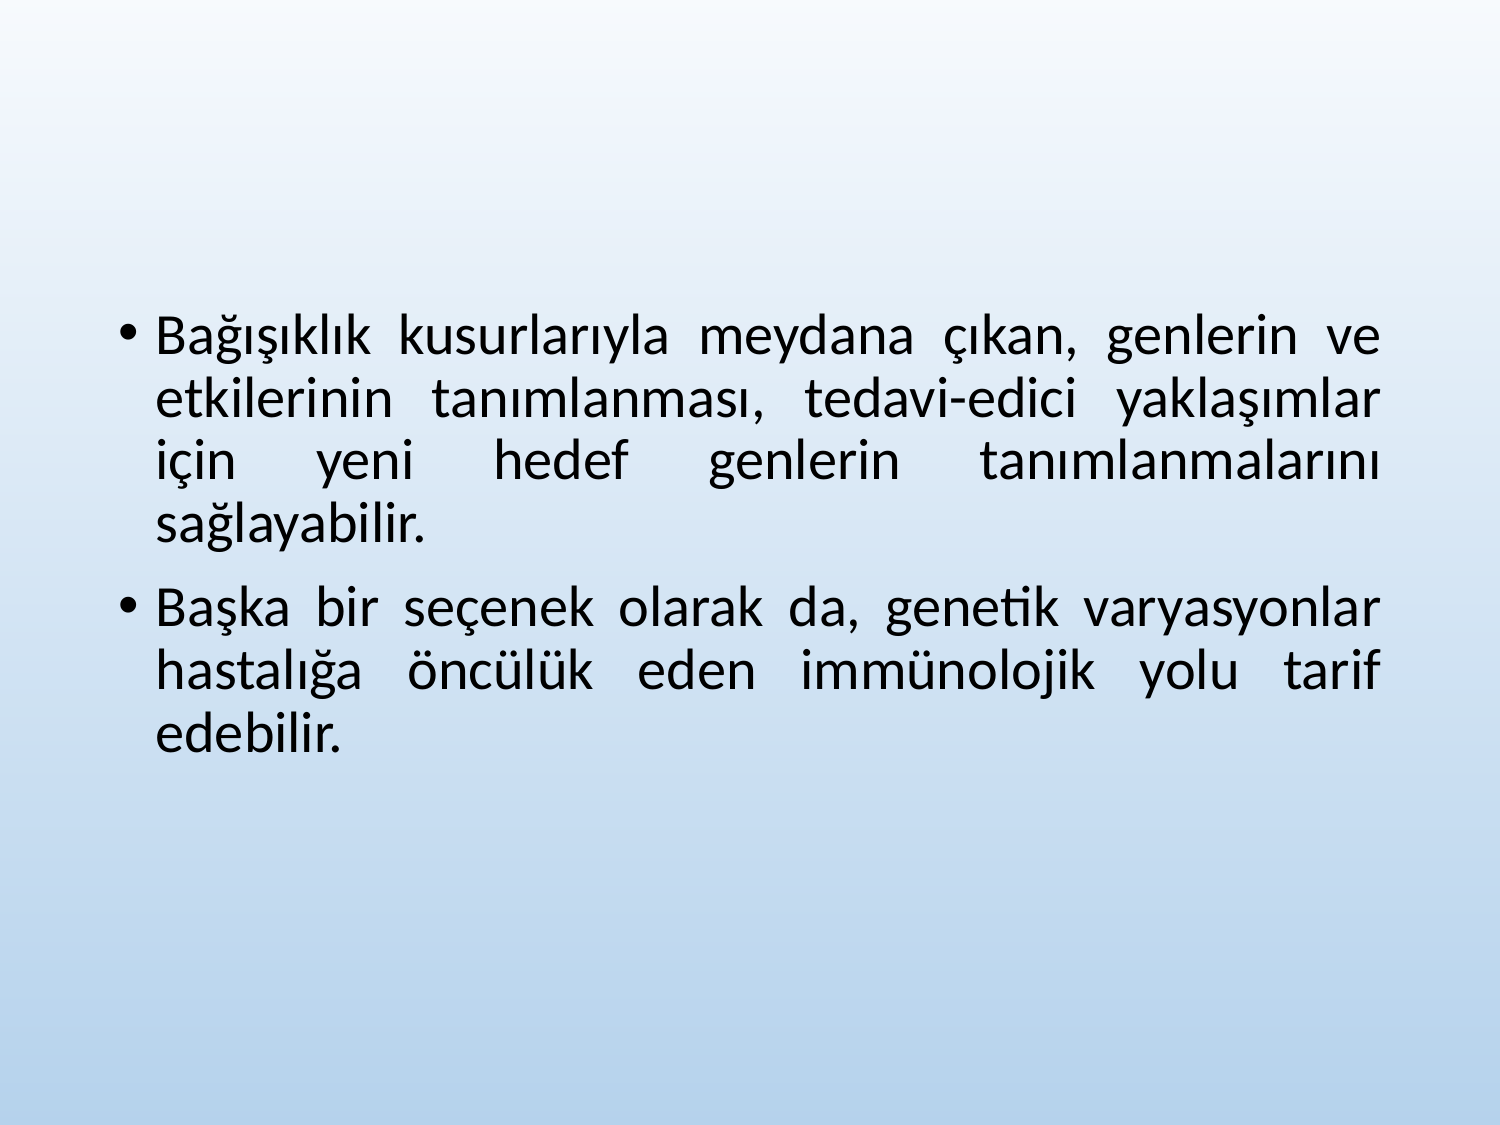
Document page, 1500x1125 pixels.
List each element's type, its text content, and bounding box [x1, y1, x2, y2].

list Bağışıklık kusurlarıyla meydana çıkan, genlerin ve etkilerinin tanımlanması, tedavi-edici yaklaşımlar için yeni hedef genlerin tanımlanmalarını sağlayabilir. Başka bir seçenek olarak da, genetik varyasyonlar hastalığa öncülük eden immünolojik yolu tarif edebilir. [103, 296, 1397, 1014]
